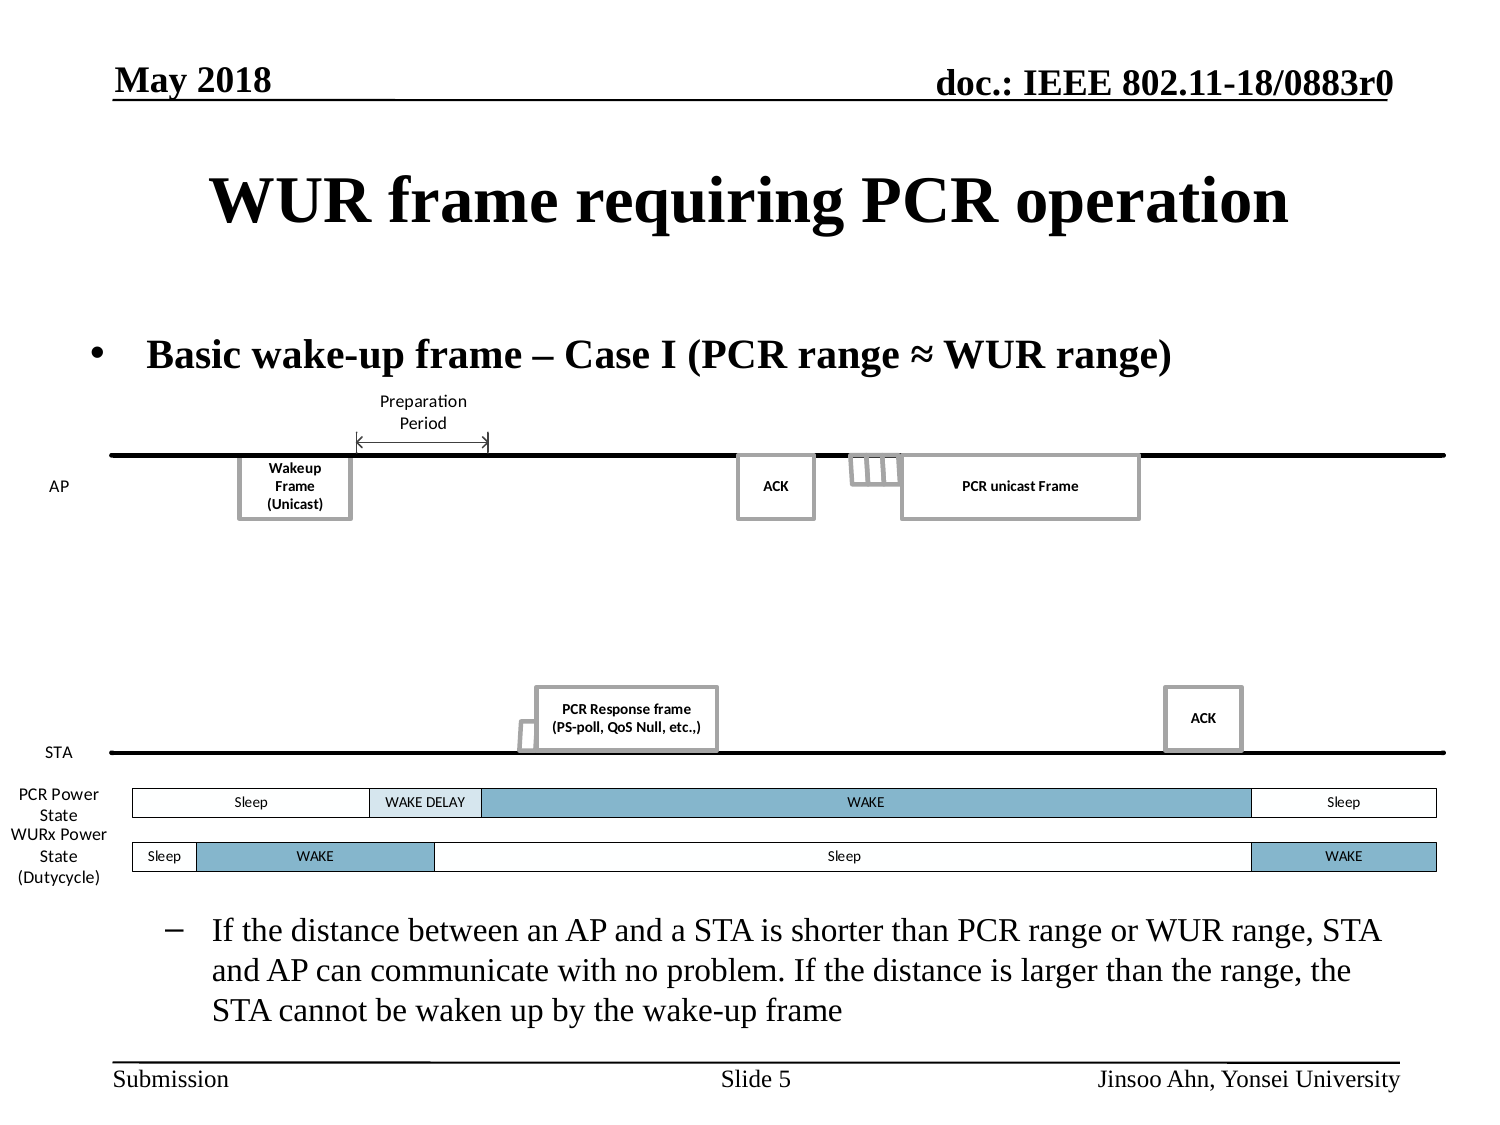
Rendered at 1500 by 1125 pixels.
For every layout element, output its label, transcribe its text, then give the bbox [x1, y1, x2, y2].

picture [0, 384, 1447, 899]
text_box Basic wake-up frame – Case I (PCR range ≈ WUR range) If the distance between an AP and a STA is shorter than PCR range or WUR range, STA and AP can communicate with no problem. If the distance is larger than the range, the STA cannot be waken up by the wake-up frame [74, 319, 1425, 382]
title WUR frame requiring PCR operation [74, 101, 1426, 290]
text_box Basic wake-up frame – Case I (PCR range ≈ WUR range) If the distance between an AP and a STA is shorter than PCR range or WUR range, STA and AP can communicate with no problem. If the distance is larger than the range, the STA cannot be waken up by the wake-up frame [74, 907, 1425, 1056]
